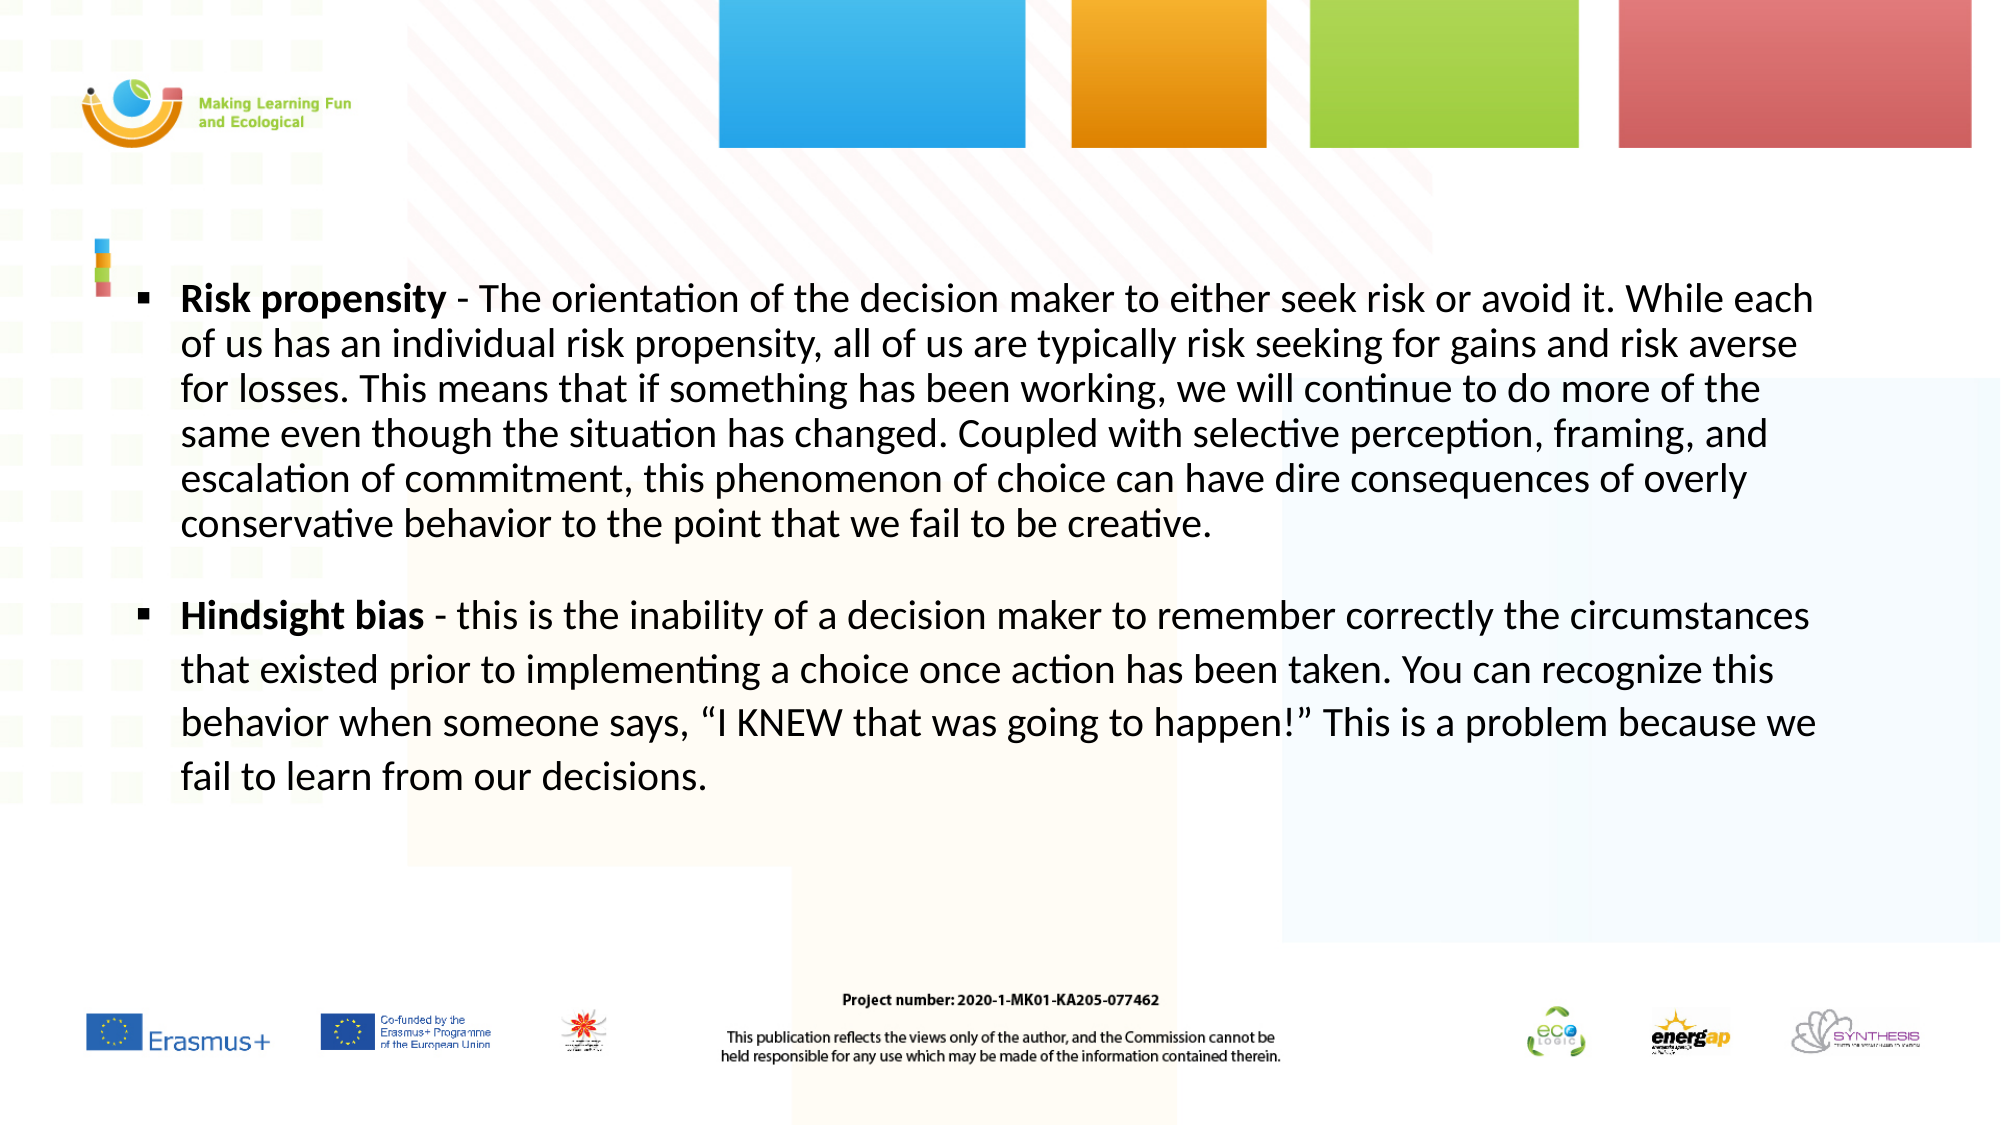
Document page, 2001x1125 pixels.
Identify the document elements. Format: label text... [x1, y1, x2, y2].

picture [0, 0, 2001, 1125]
text_box Risk propensity - The orientation of the decision maker to either seek risk or avoid it. While each of us has an individual risk propensity, all of us are typically risk seeking for gains and risk averse for losses. This means that if something has been working, we will continue to do more of the same even though the situation has changed. Coupled with selective perception, framing, and escalation of commitment, this phenomenon of choice can have dire consequences of overly conservative behavior to the point that we fail to be creative. Hindsight bias - this is the inability of a decision maker to remember correctly the circumstances that existed prior to implementing a choice once action has been taken. You can recognize this behavior when someone says, “I KNEW that was going to happen!” This is a problem because we fail to learn from our decisions. [120, 269, 1840, 1066]
